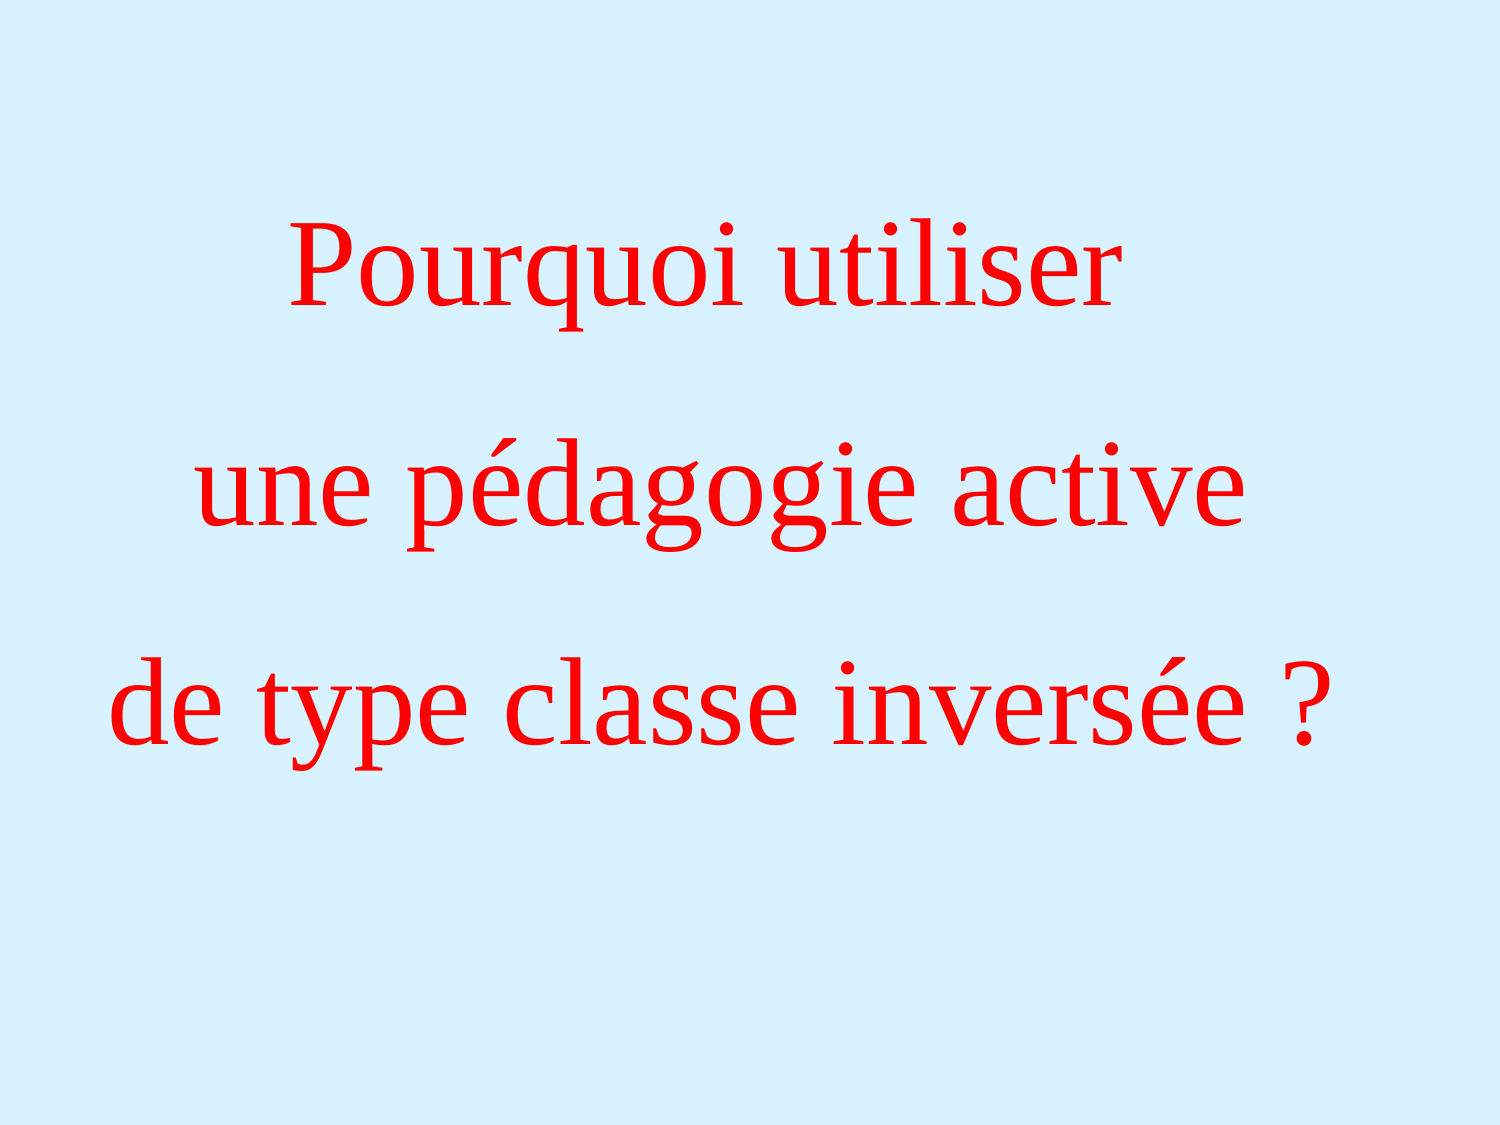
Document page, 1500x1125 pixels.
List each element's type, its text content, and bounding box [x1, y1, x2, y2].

text_box Pourquoi utiliser une pédagogie active de type classe inversée ? [17, 172, 1426, 778]
